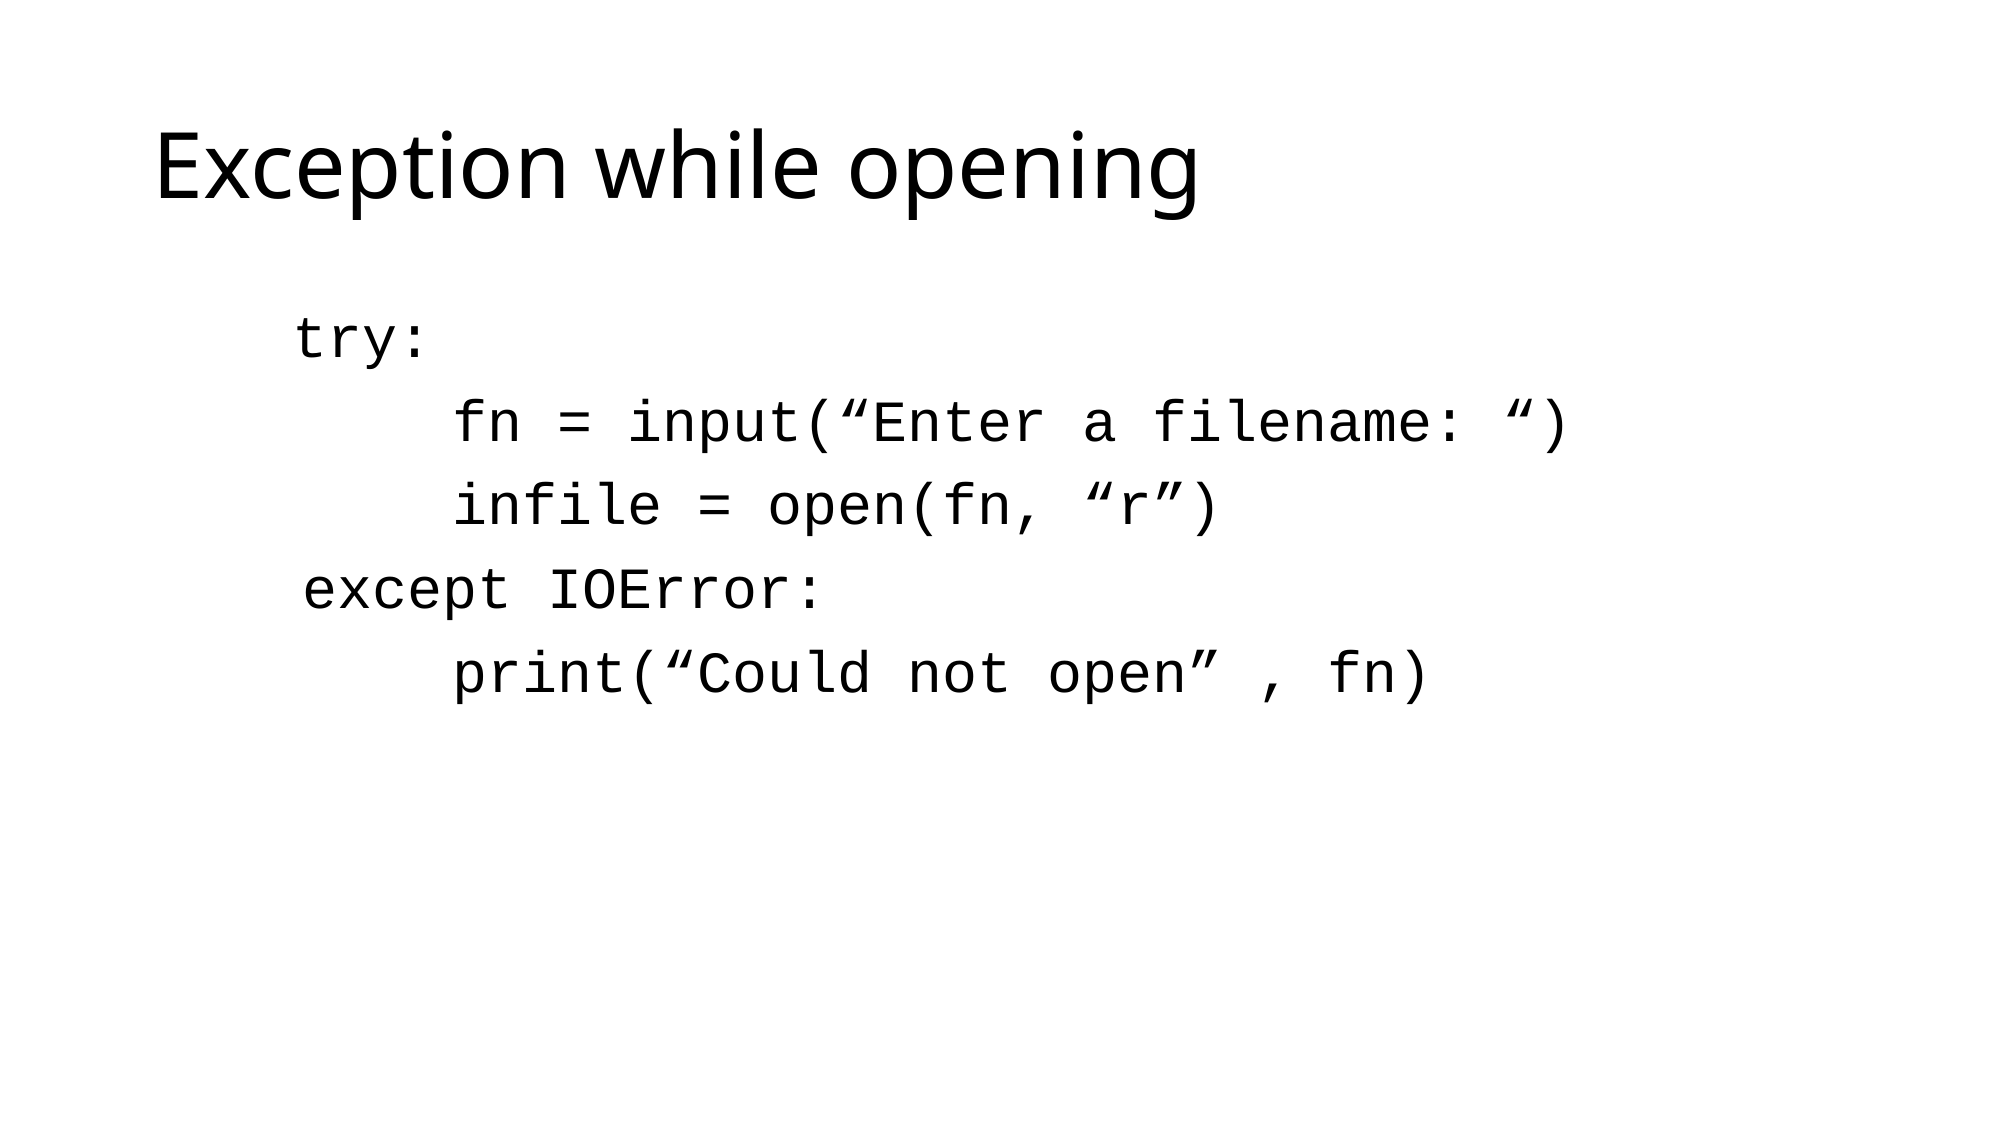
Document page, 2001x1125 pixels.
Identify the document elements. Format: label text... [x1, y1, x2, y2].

list try: fn = input(“Enter a filename: “) infile = open(fn, “r”) except IOError: print(“Could not open” , fn) [137, 299, 1863, 1014]
title Exception while opening [137, 59, 1863, 278]
